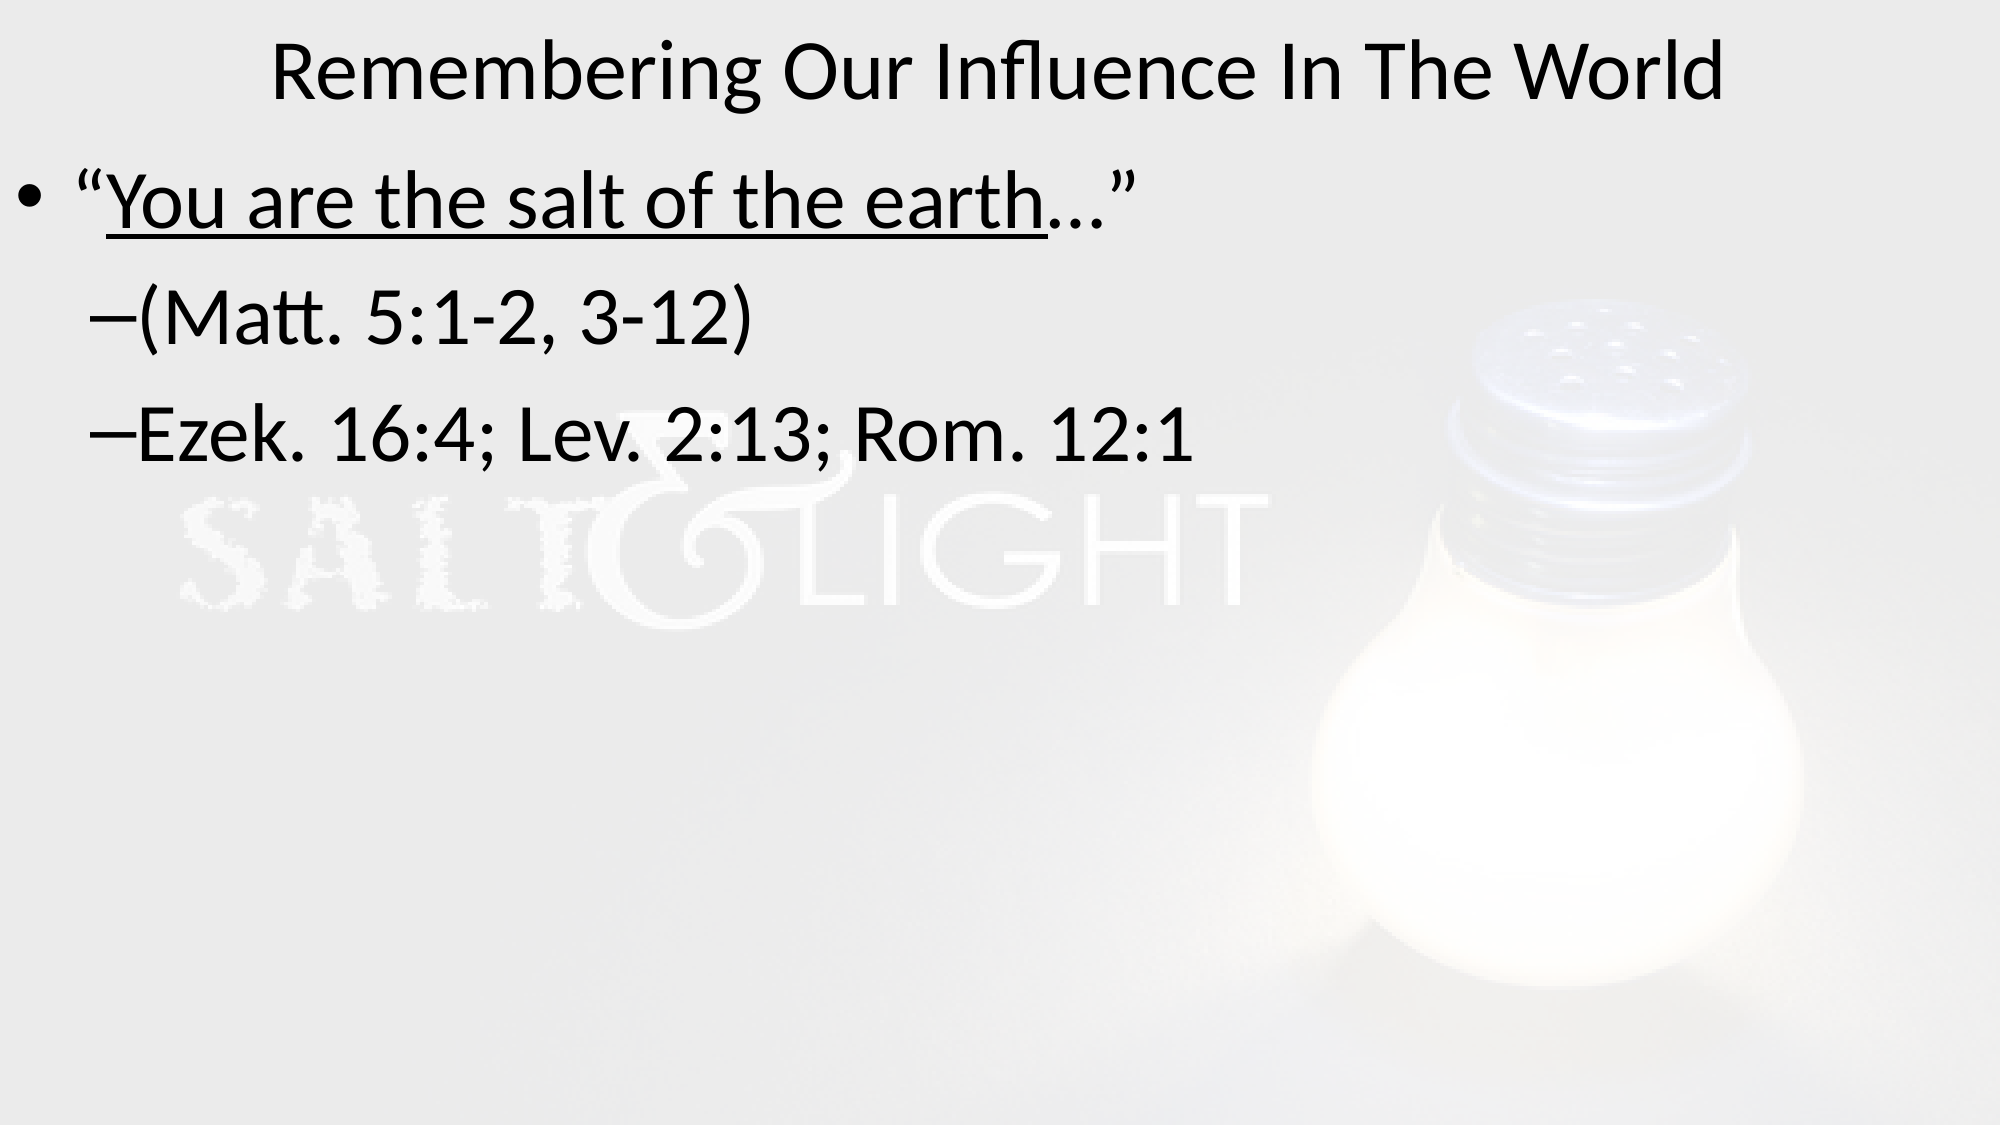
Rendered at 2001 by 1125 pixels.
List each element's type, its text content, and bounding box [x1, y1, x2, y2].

title Remembering Our Influence In The World [249, 0, 1750, 130]
list “You are the salt of the earth…” (Matt. 5:1-2, 3-12) Ezek. 16:4; Lev. 2:13; Rom. 12:1 [0, 137, 2000, 1125]
